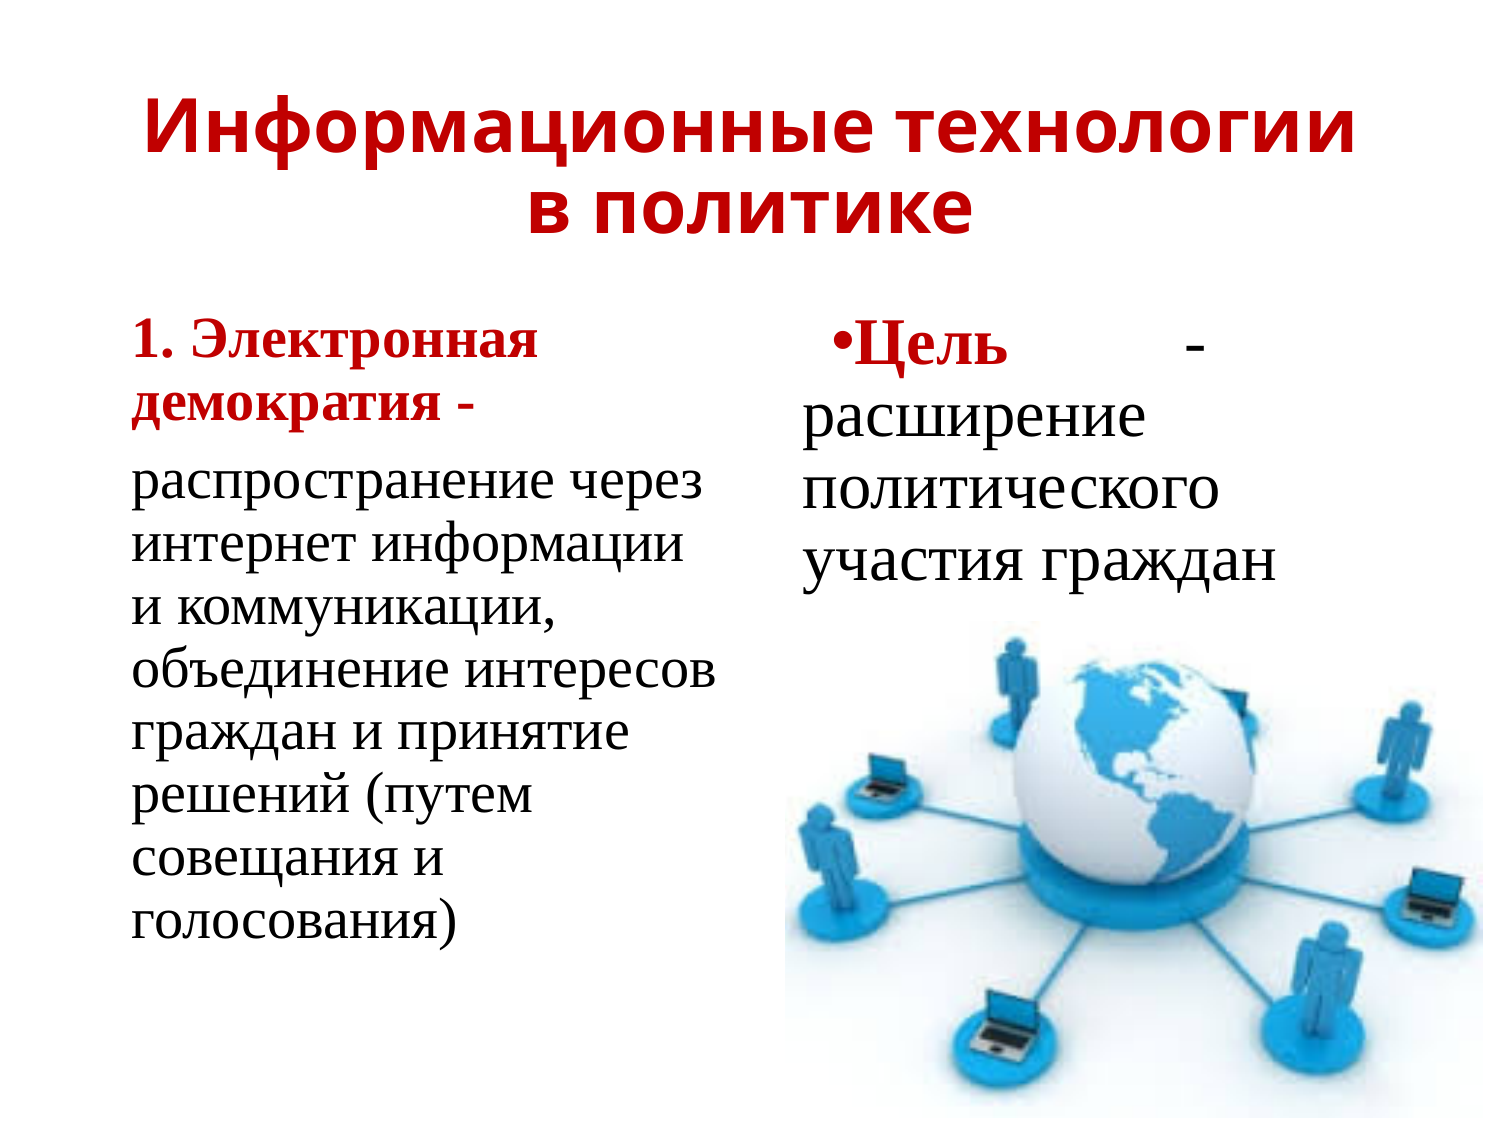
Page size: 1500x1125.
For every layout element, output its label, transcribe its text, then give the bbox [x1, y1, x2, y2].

list Цель - расширение политического участия граждан [759, 299, 1397, 1014]
title Информационные технологии в политике [103, 59, 1397, 278]
list 1. Электронная демократия - распространение через интернет информации и коммуни­кации, объединение интересов граждан и принятие решений (путем совещания и голосования) [103, 299, 741, 1014]
picture [785, 621, 1483, 1118]
